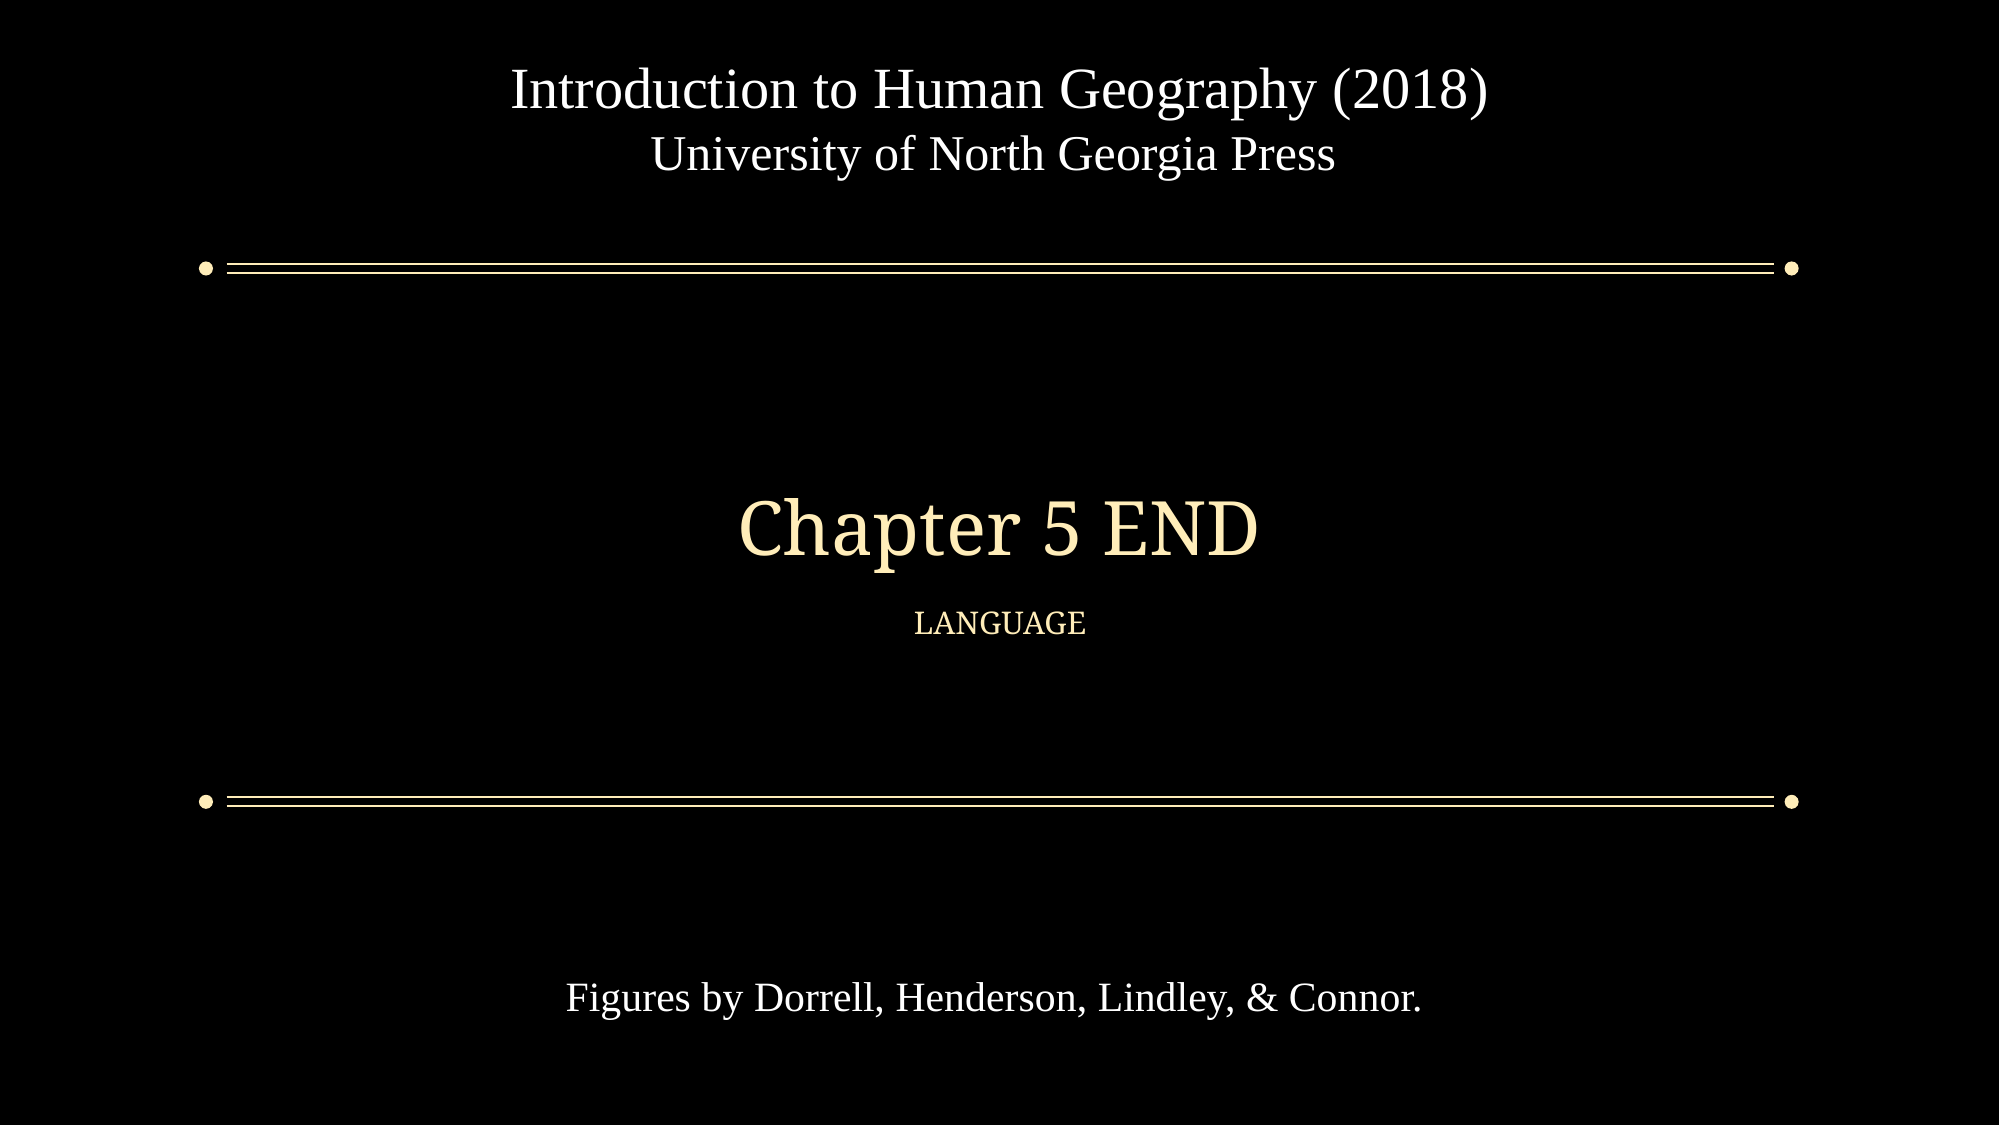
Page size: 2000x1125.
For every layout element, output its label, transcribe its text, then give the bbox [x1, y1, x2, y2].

text_box Figures by Dorrell, Henderson, Lindley, & Connor. [362, 962, 1638, 1028]
subtitle LANGUAGE [226, 599, 1774, 763]
title Chapter 5 END [225, 312, 1774, 580]
text_box Introduction to Human Geography (2018) University of North Georgia Press [419, 42, 1581, 188]
